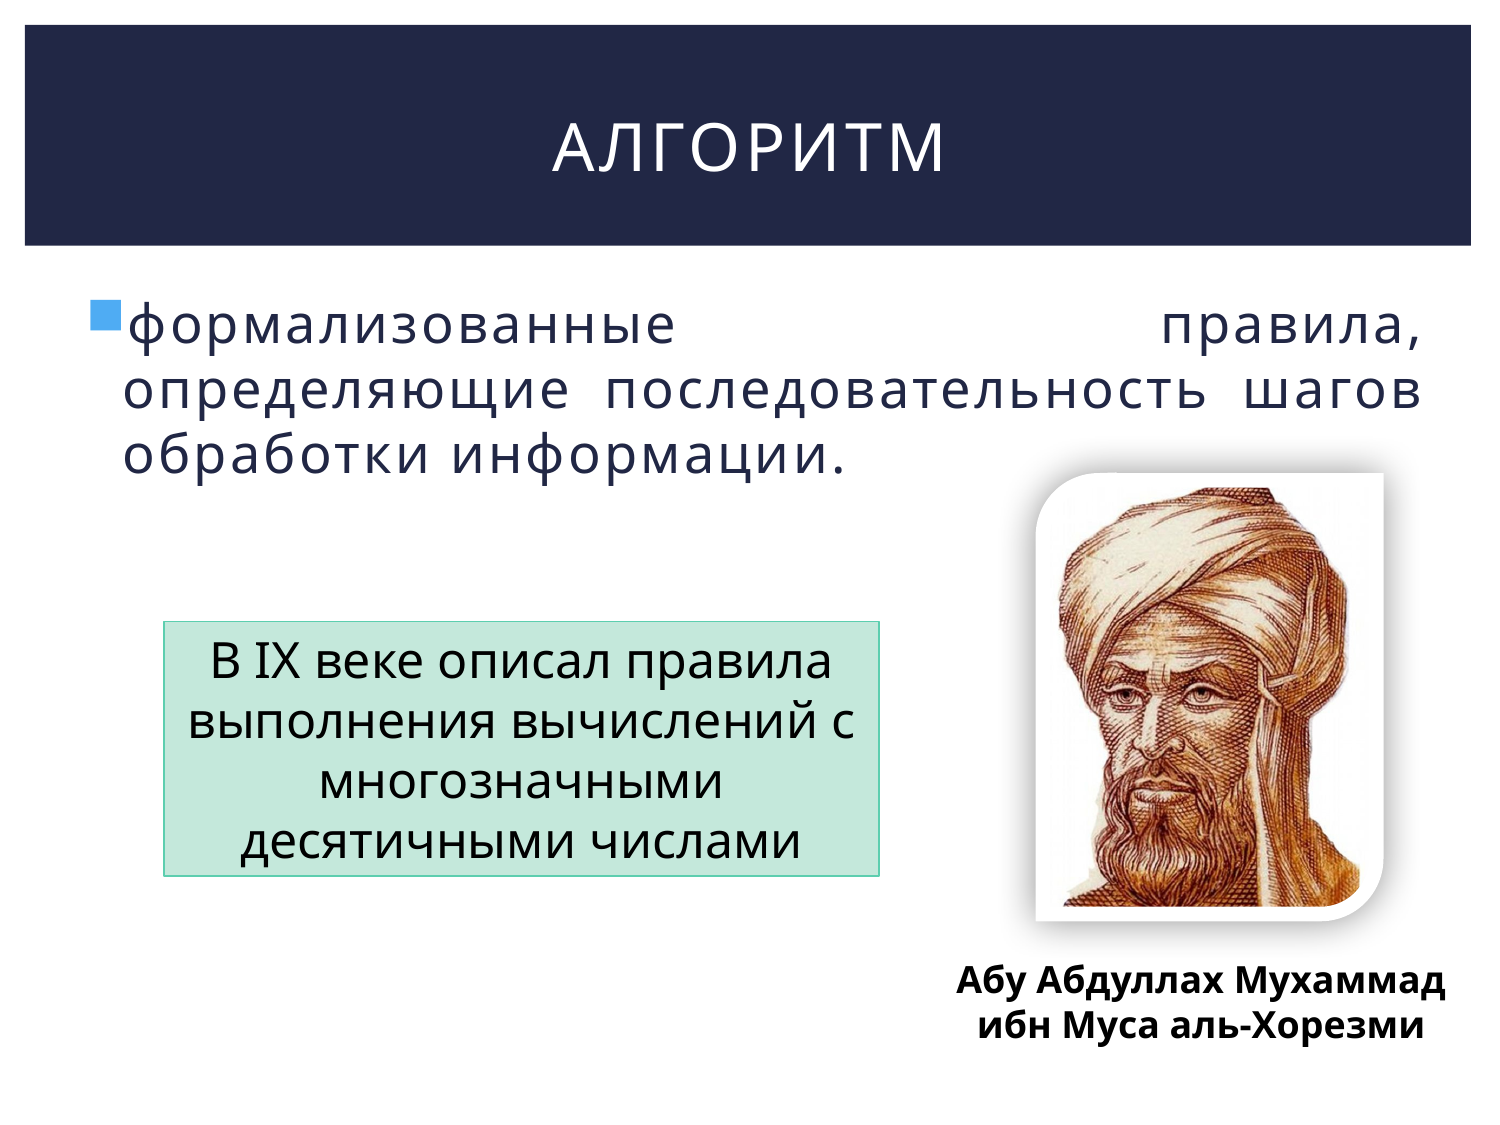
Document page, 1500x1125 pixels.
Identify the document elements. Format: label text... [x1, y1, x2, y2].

text_box Абу Абдуллах Мухаммад ибн Муса аль-Хорезми [925, 948, 1477, 1055]
title Алгоритм [62, 58, 1438, 232]
text_box В IX веке описал правила выполнения вычислений с многозначными десятичными числами [163, 621, 880, 877]
list формализованные правила, определяющие последовательность шагов обработки информации. [62, 281, 1442, 1005]
picture [1042, 480, 1377, 915]
